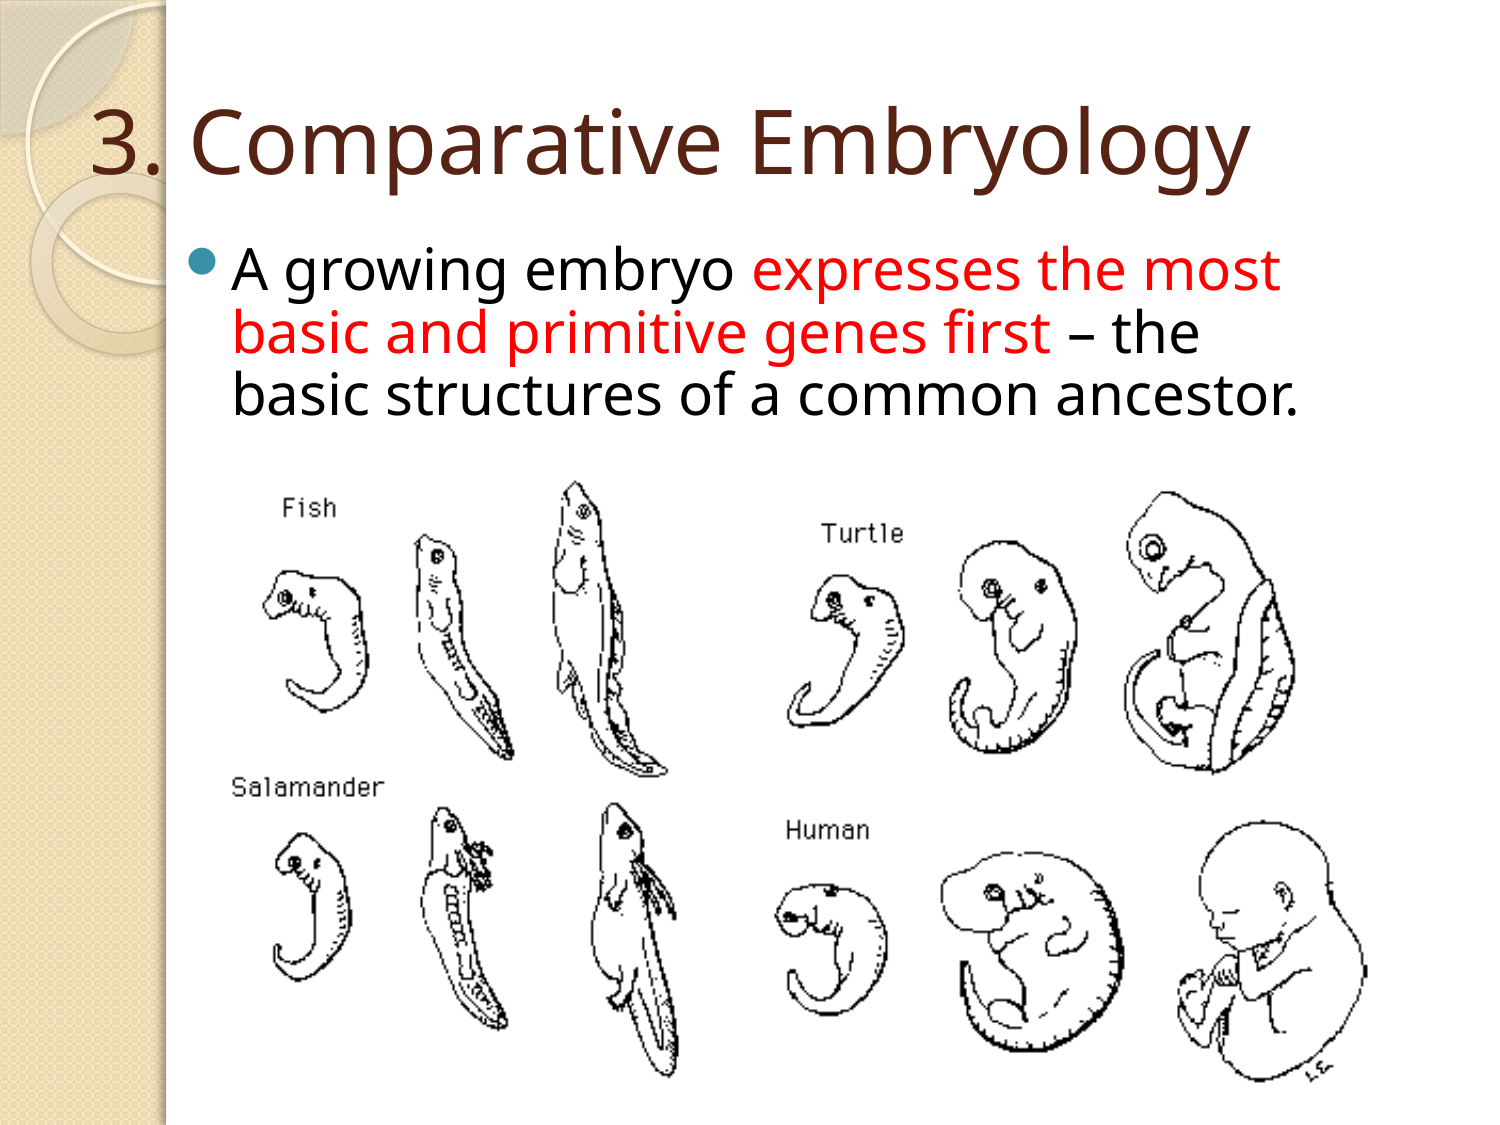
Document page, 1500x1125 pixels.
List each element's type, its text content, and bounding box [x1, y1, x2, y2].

picture [212, 460, 1401, 1103]
list A growing embryo expresses the most basic and primitive genes first – the basic structures of a common ancestor. [156, 232, 1344, 458]
title 3. Comparative Embryology [75, 45, 1425, 233]
